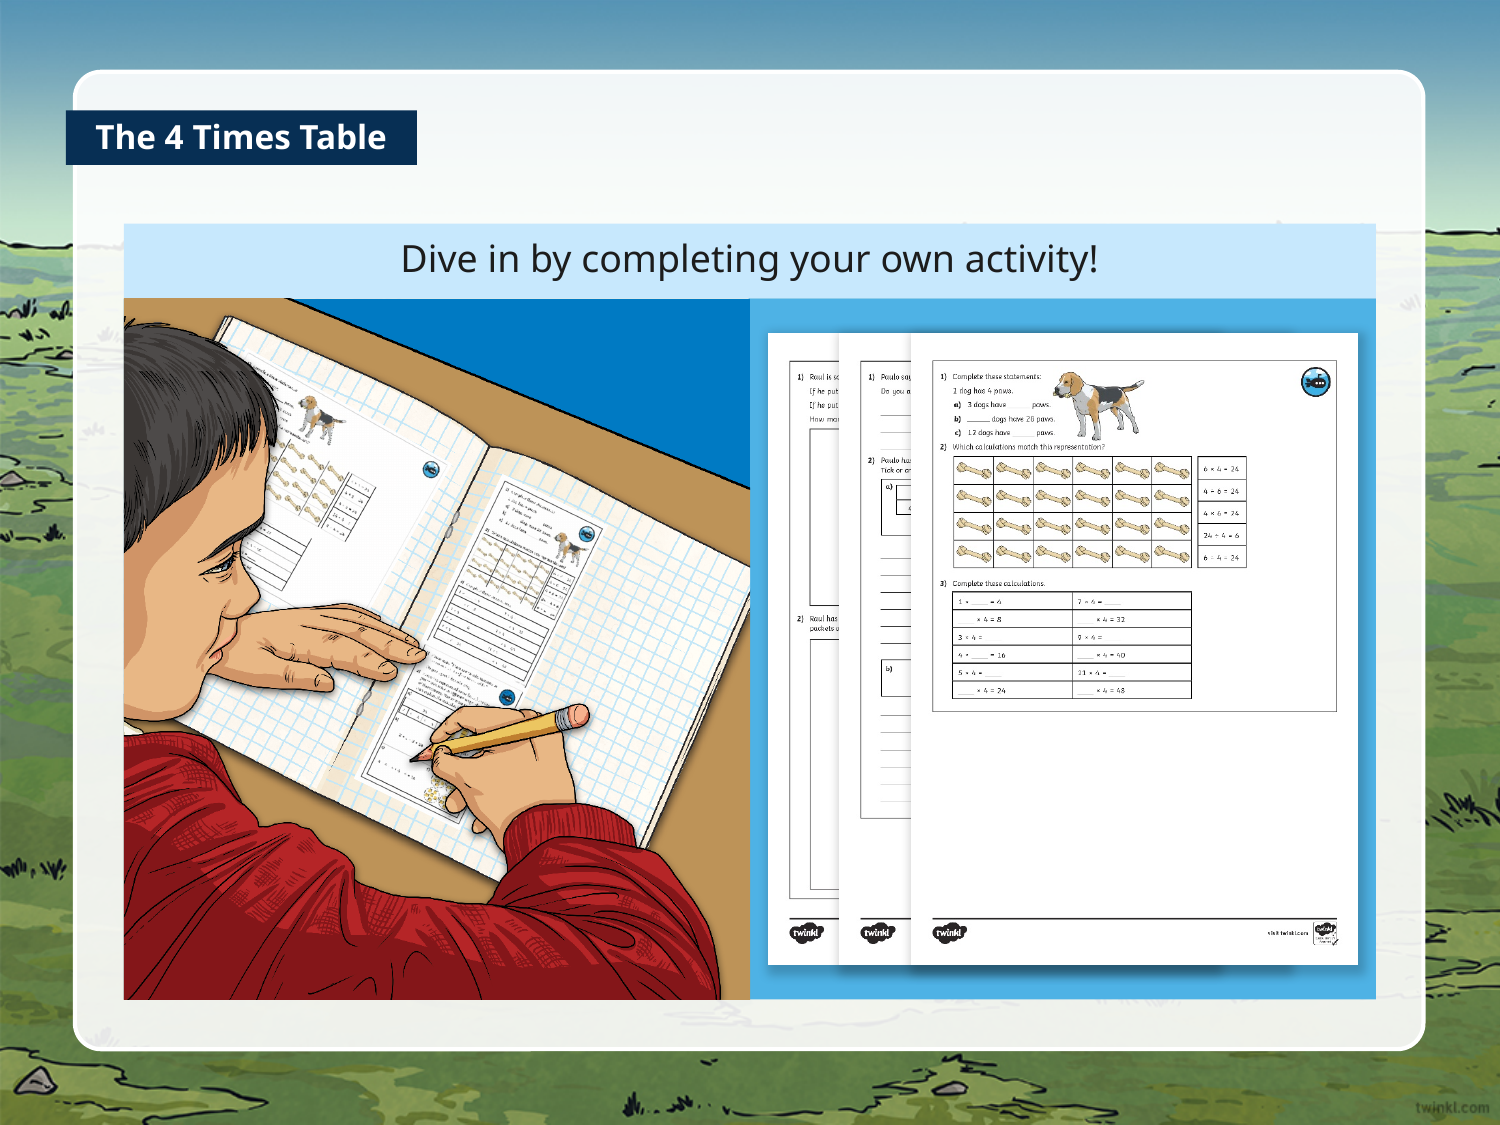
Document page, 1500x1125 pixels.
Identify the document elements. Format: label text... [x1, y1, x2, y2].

text_box Dive in by completing your own activity! [123, 223, 1376, 299]
picture [0, 0, 1500, 1125]
text_box [751, 297, 1377, 1000]
text_box The 4 Times Table [65, 110, 417, 165]
